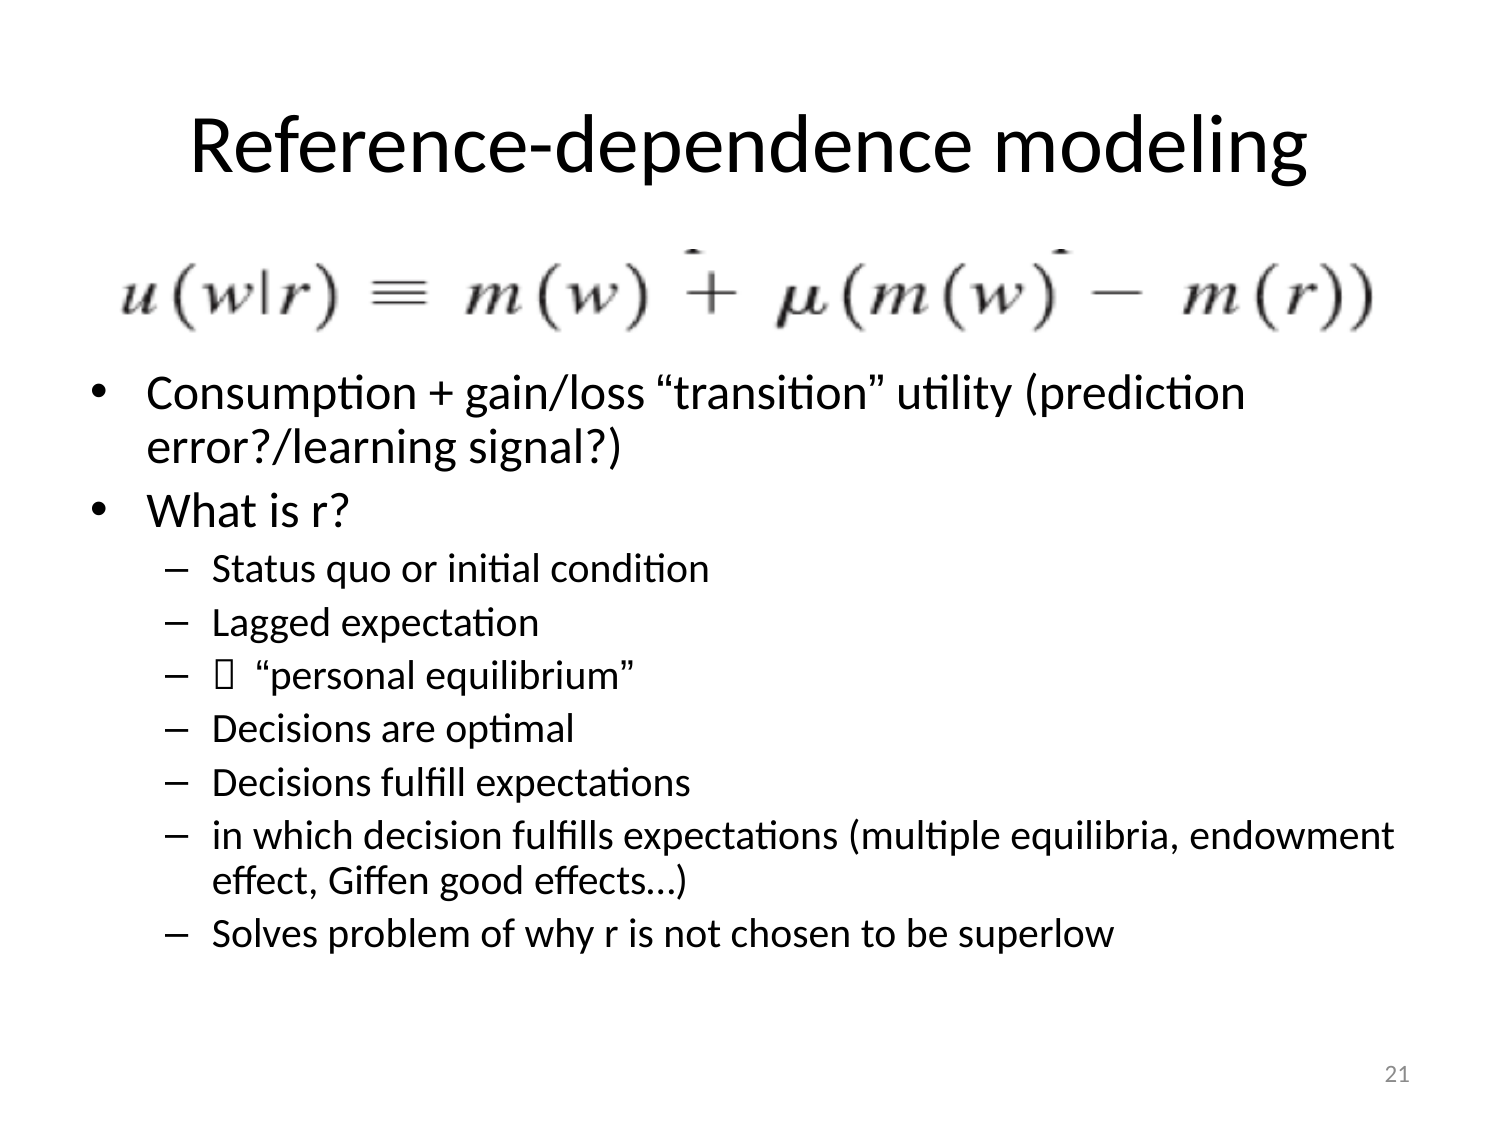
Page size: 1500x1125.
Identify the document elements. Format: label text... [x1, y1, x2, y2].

list Consumption + gain/loss “transition” utility (prediction error?/learning signal?) What is r? Status quo or initial condition Lagged expectation  “personal equilibrium” Decisions are optimal Decisions fulfill expectations in which decision fulfills expectations (multiple equilibria, endowment effect, Giffen good effects…) Solves problem of why r is not chosen to be superlow [75, 224, 1425, 1005]
slide_number 21 [1074, 1042, 1425, 1103]
title Reference-dependence modeling [75, 45, 1425, 224]
picture [112, 249, 1382, 342]
